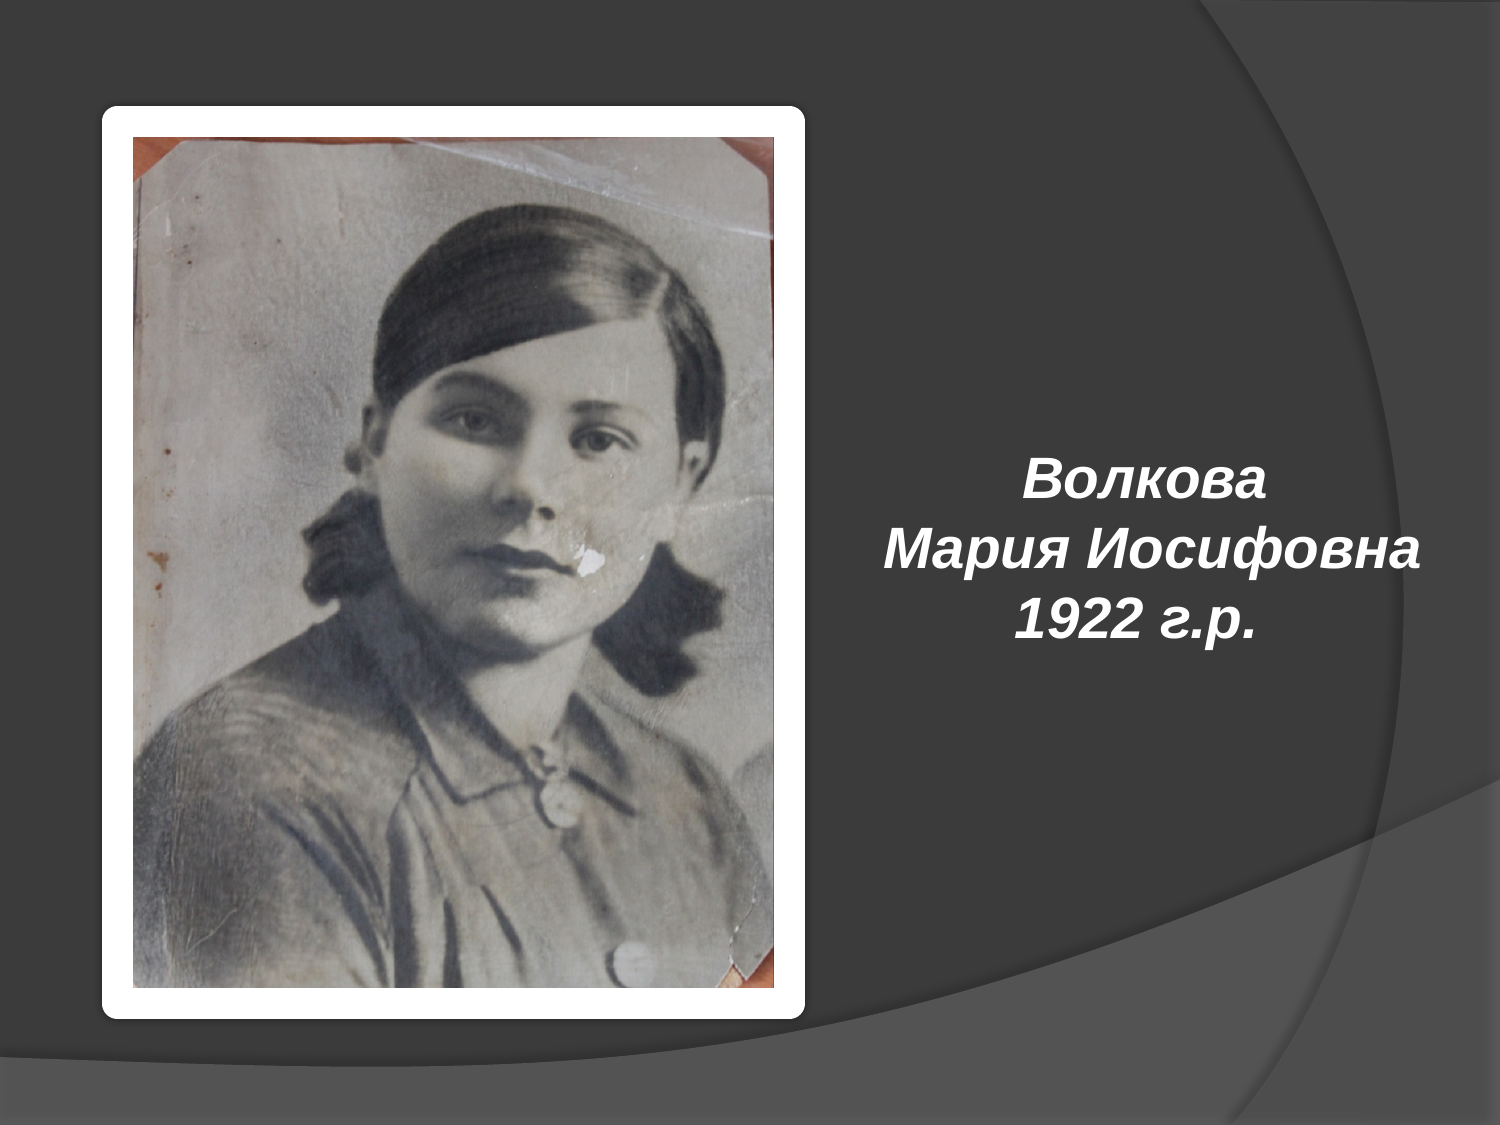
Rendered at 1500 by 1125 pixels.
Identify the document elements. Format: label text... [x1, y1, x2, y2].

picture [133, 137, 774, 233]
picture [27, 241, 879, 884]
picture [133, 893, 774, 988]
text_box Волкова Мария Иосифовна 1922 г.р. [889, 432, 1438, 658]
